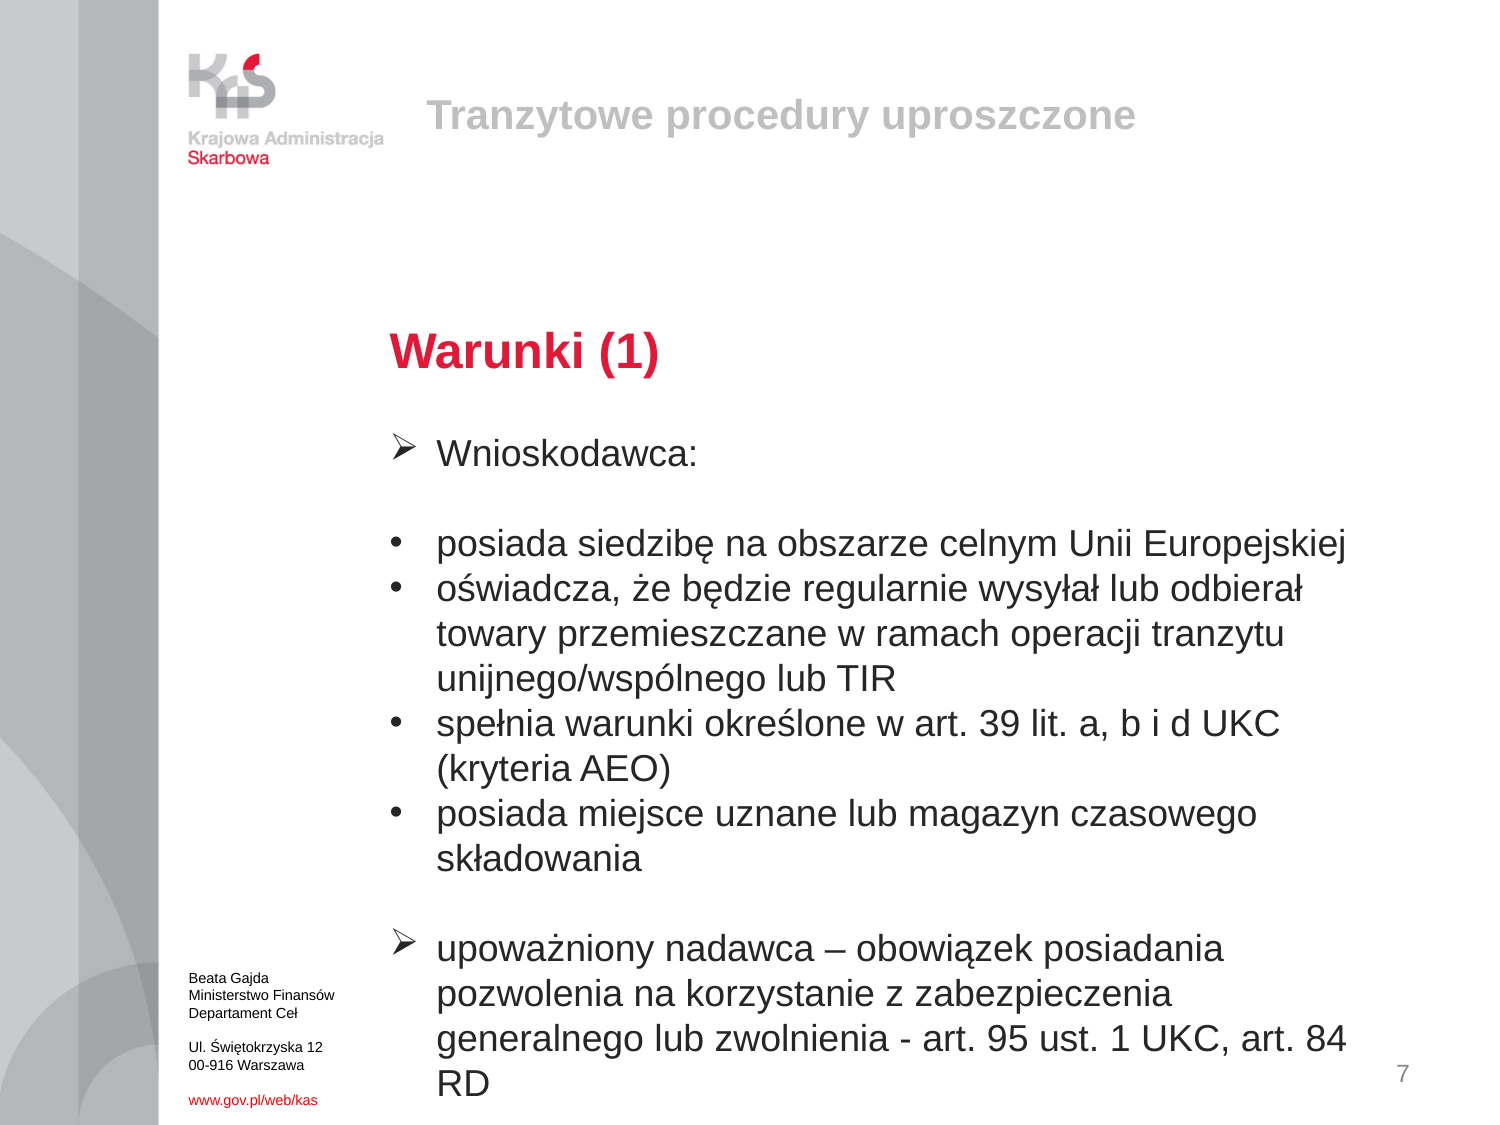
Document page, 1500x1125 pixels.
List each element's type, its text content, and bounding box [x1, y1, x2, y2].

title Tranzytowe procedury uproszczone [411, 54, 1466, 171]
text_box Wnioskodawca: posiada siedzibę na obszarze celnym Unii Europejskiej oświadcza, że będzie regularnie wysyłał lub odbierał towary przemieszczane w ramach operacji tranzytu unijnego/wspólnego lub TIR spełnia warunki określone w art. 39 lit. a, b i d UKC (kryteria AEO) posiada miejsce uznane lub magazyn czasowego składowania upoważniony nadawca – obowiązek posiadania pozwolenia na korzystanie z zabezpieczenia generalnego lub zwolnienia - art. 95 ust. 1 UKC, art. 84 RD [374, 421, 1403, 1112]
slide_number 7 [1074, 1042, 1425, 1103]
text_box Warunki (1) [374, 310, 1403, 386]
picture [0, 0, 1500, 1125]
text_box Beata Gajda Ministerstwo Finansów Departament Ceł Ul. Świętokrzyska 12 00-916 Warszawa www.gov.pl/web/kas [173, 961, 352, 1116]
